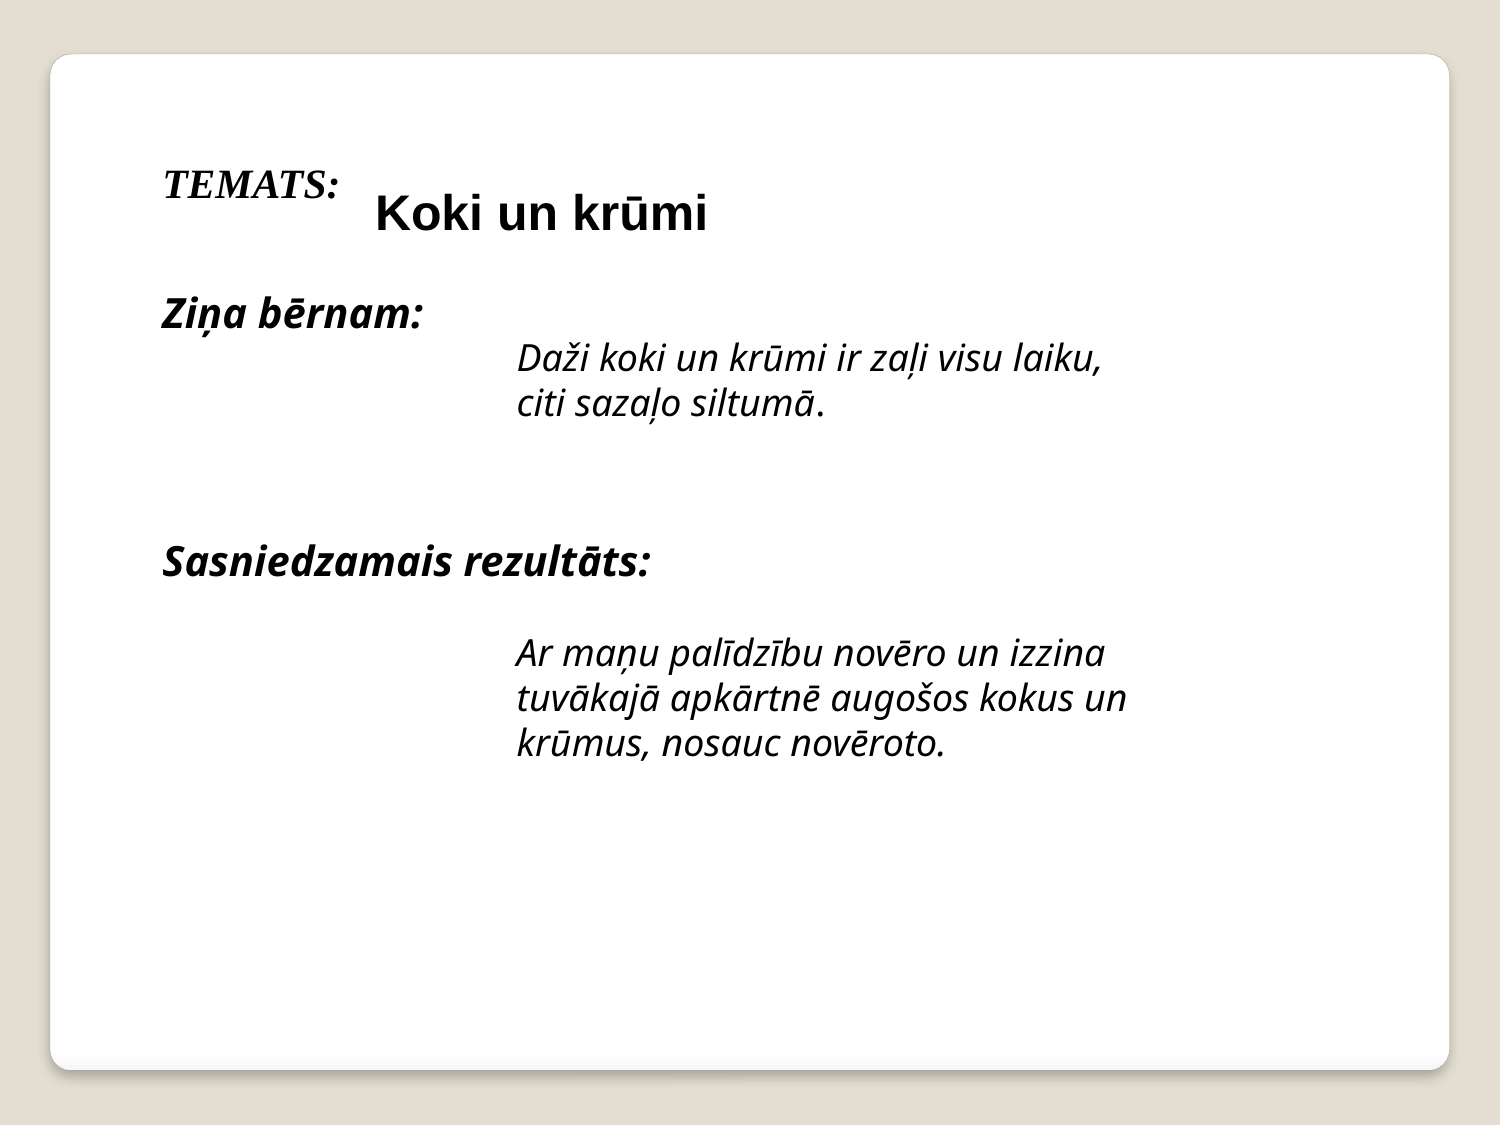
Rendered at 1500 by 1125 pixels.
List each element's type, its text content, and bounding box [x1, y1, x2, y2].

text_box Koki un krūmi [360, 172, 928, 248]
text_box Ziņa bērnam: [147, 278, 887, 344]
text_box TEMATS: [147, 149, 975, 214]
text_box Daži koki un krūmi ir zaļi visu laiku, citi sazaļo siltumā. [501, 326, 1125, 431]
text_box Ar maņu palīdzību novēro un izzina tuvākajā apkārtnē augošos kokus un krūmus, nosauc novēroto. [501, 621, 1223, 772]
text_box Sasniedzamais rezultāts: [147, 527, 1128, 592]
